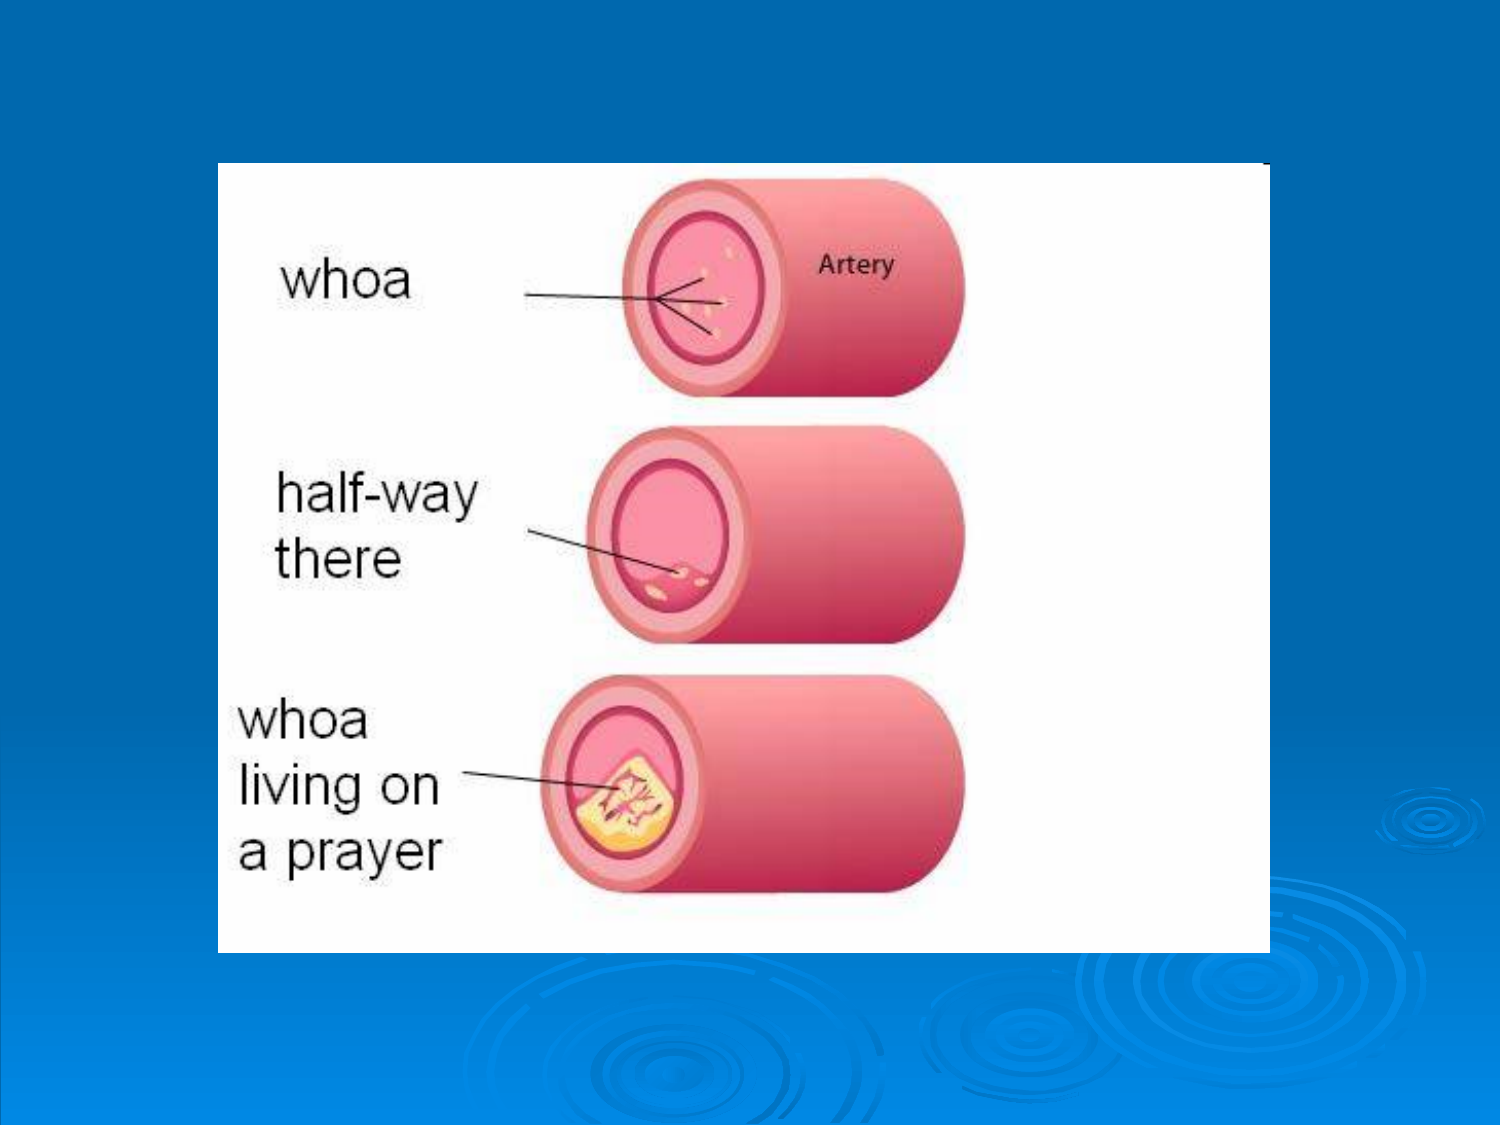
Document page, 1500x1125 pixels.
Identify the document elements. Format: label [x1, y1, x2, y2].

picture [218, 163, 1270, 953]
